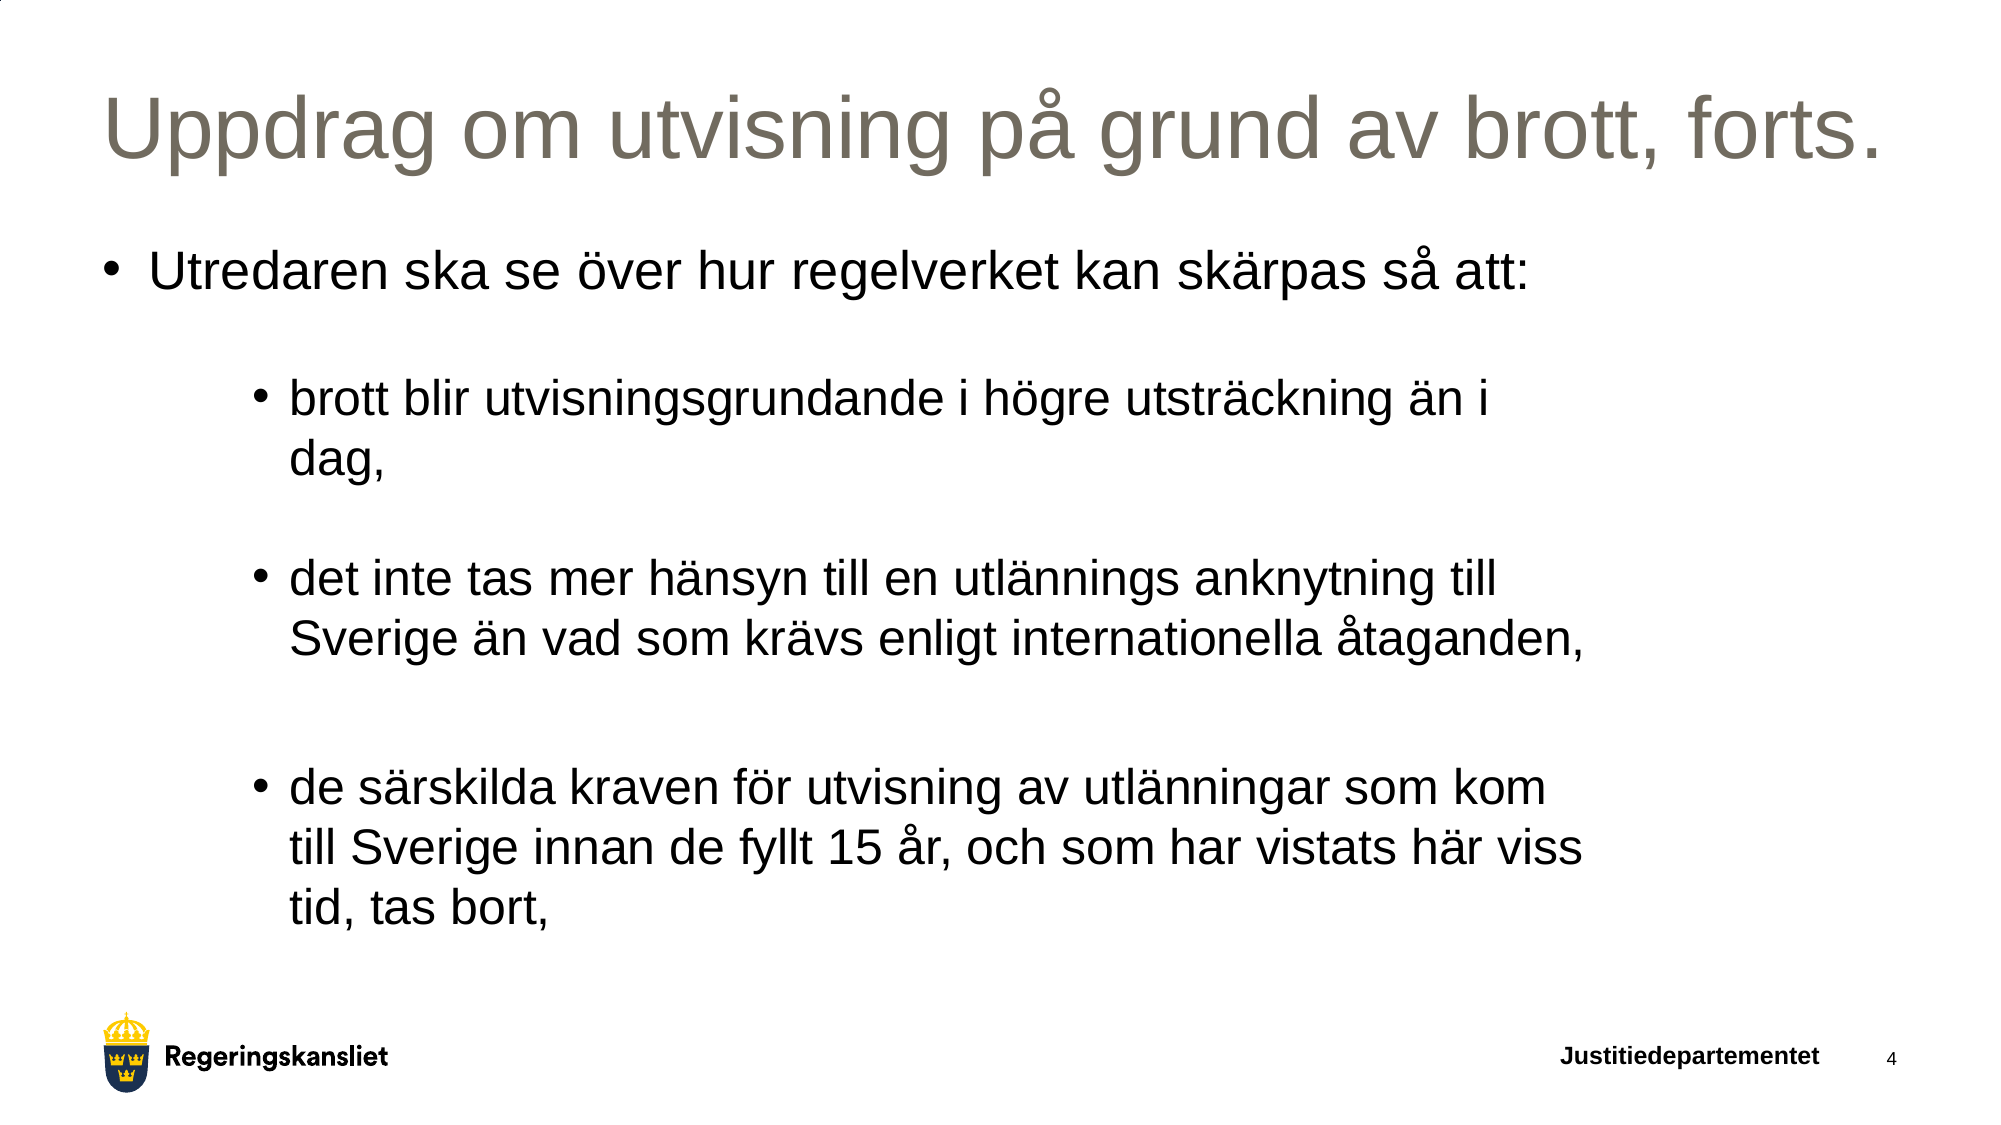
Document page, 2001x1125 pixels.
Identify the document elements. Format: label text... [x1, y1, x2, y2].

footer Justitiedepartementet [1253, 1034, 1817, 1070]
list Utredaren ska se över hur regelverket kan skärpas så att: brott blir utvisningsgrundande i högre utsträckning än i dag, det inte tas mer hänsyn till en utlännings anknytning till Sverige än vad som krävs enligt internationella åtaganden, de särskilda kraven för utvisning av utlänningar som kom till Sverige innan de fyllt 15 år, och som har vistats här viss tid, tas bort, [102, 227, 2000, 859]
title Uppdrag om utvisning på grund av brott, forts. [102, 59, 1898, 227]
slide_number 4 [1817, 1034, 1898, 1070]
